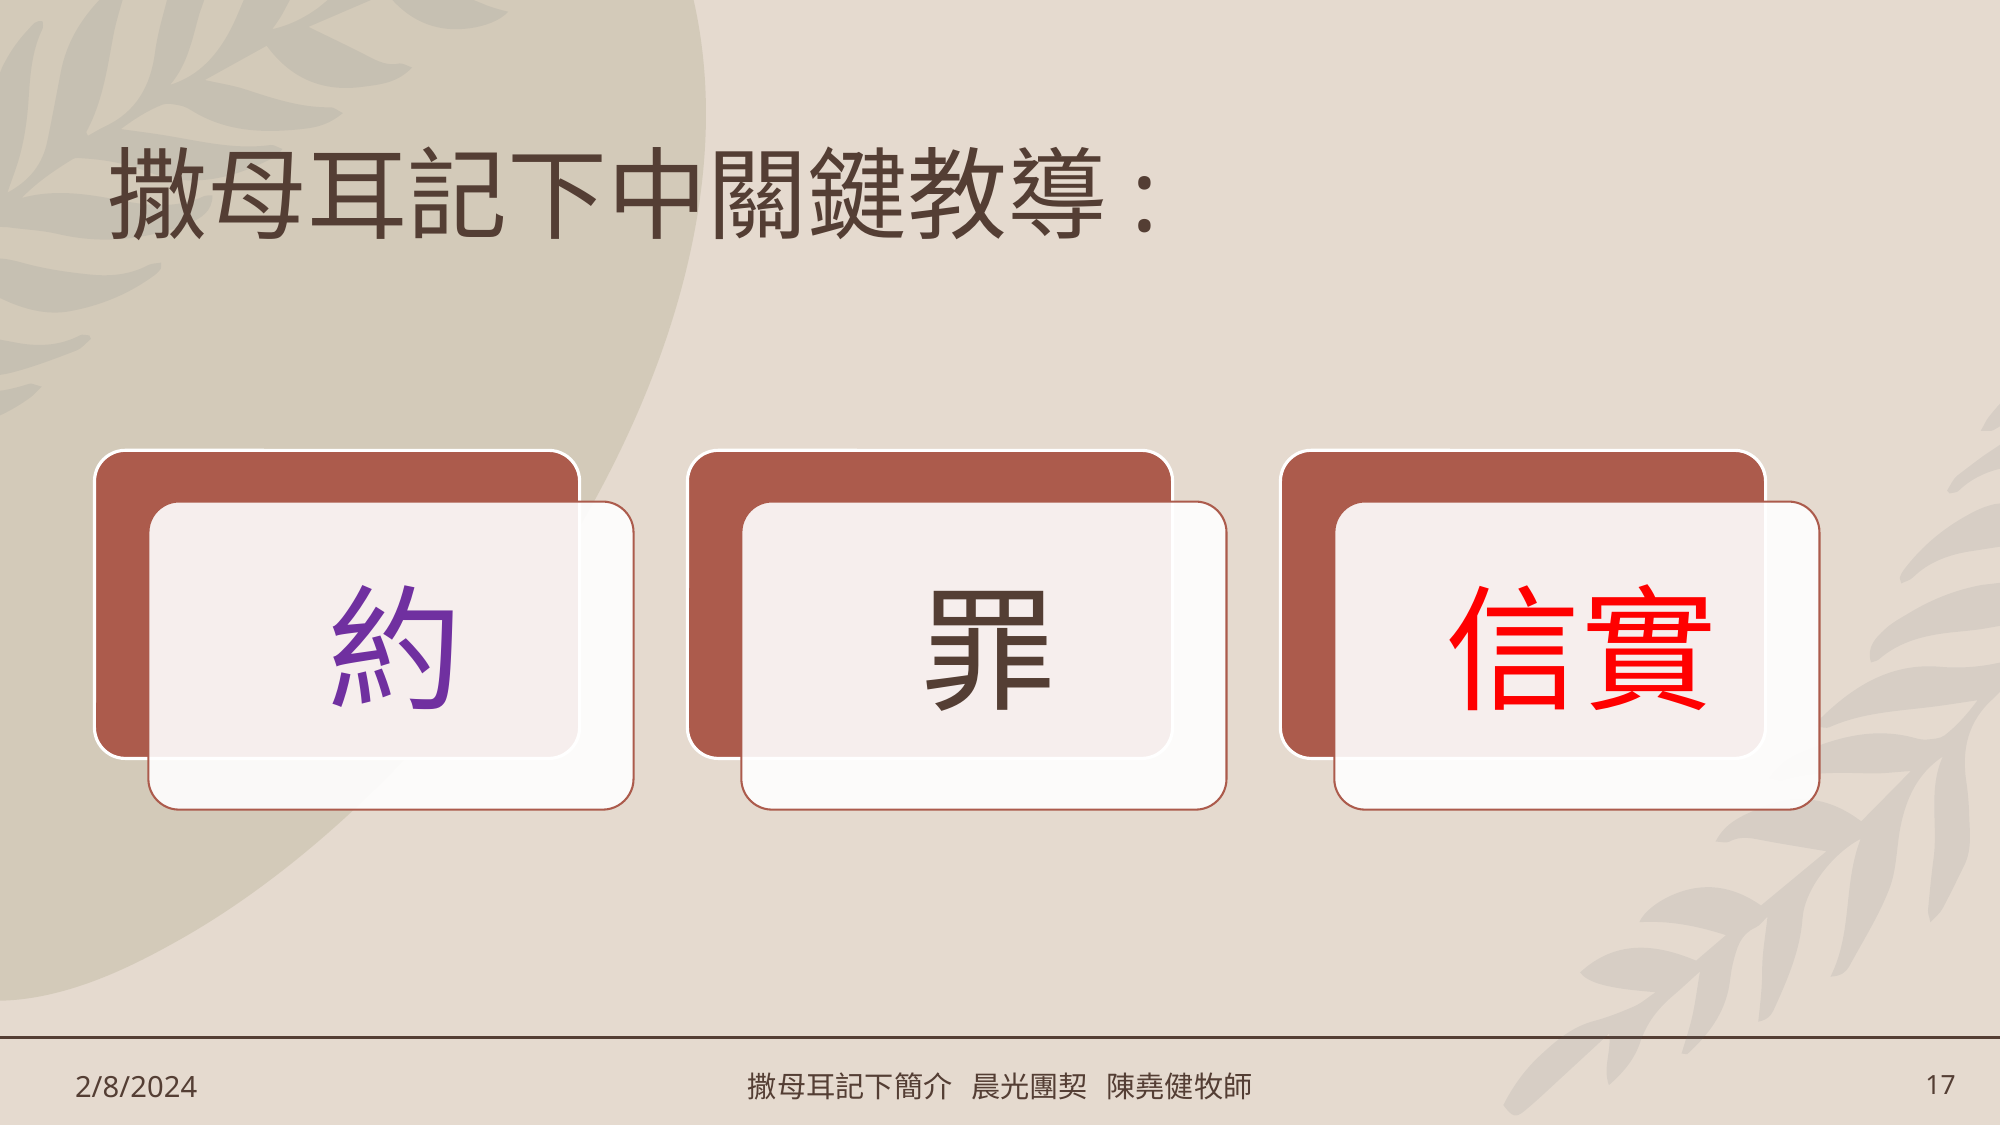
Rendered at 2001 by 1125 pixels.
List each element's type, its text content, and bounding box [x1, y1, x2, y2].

title 撒母耳記下中關鍵教導: [92, 105, 1818, 293]
slide_number 17 [1808, 1060, 1971, 1112]
footer 撒母耳記下簡介 晨光團契 陳堯健牧師 [718, 1060, 1283, 1112]
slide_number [60, 1060, 222, 1112]
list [94, 311, 1820, 948]
